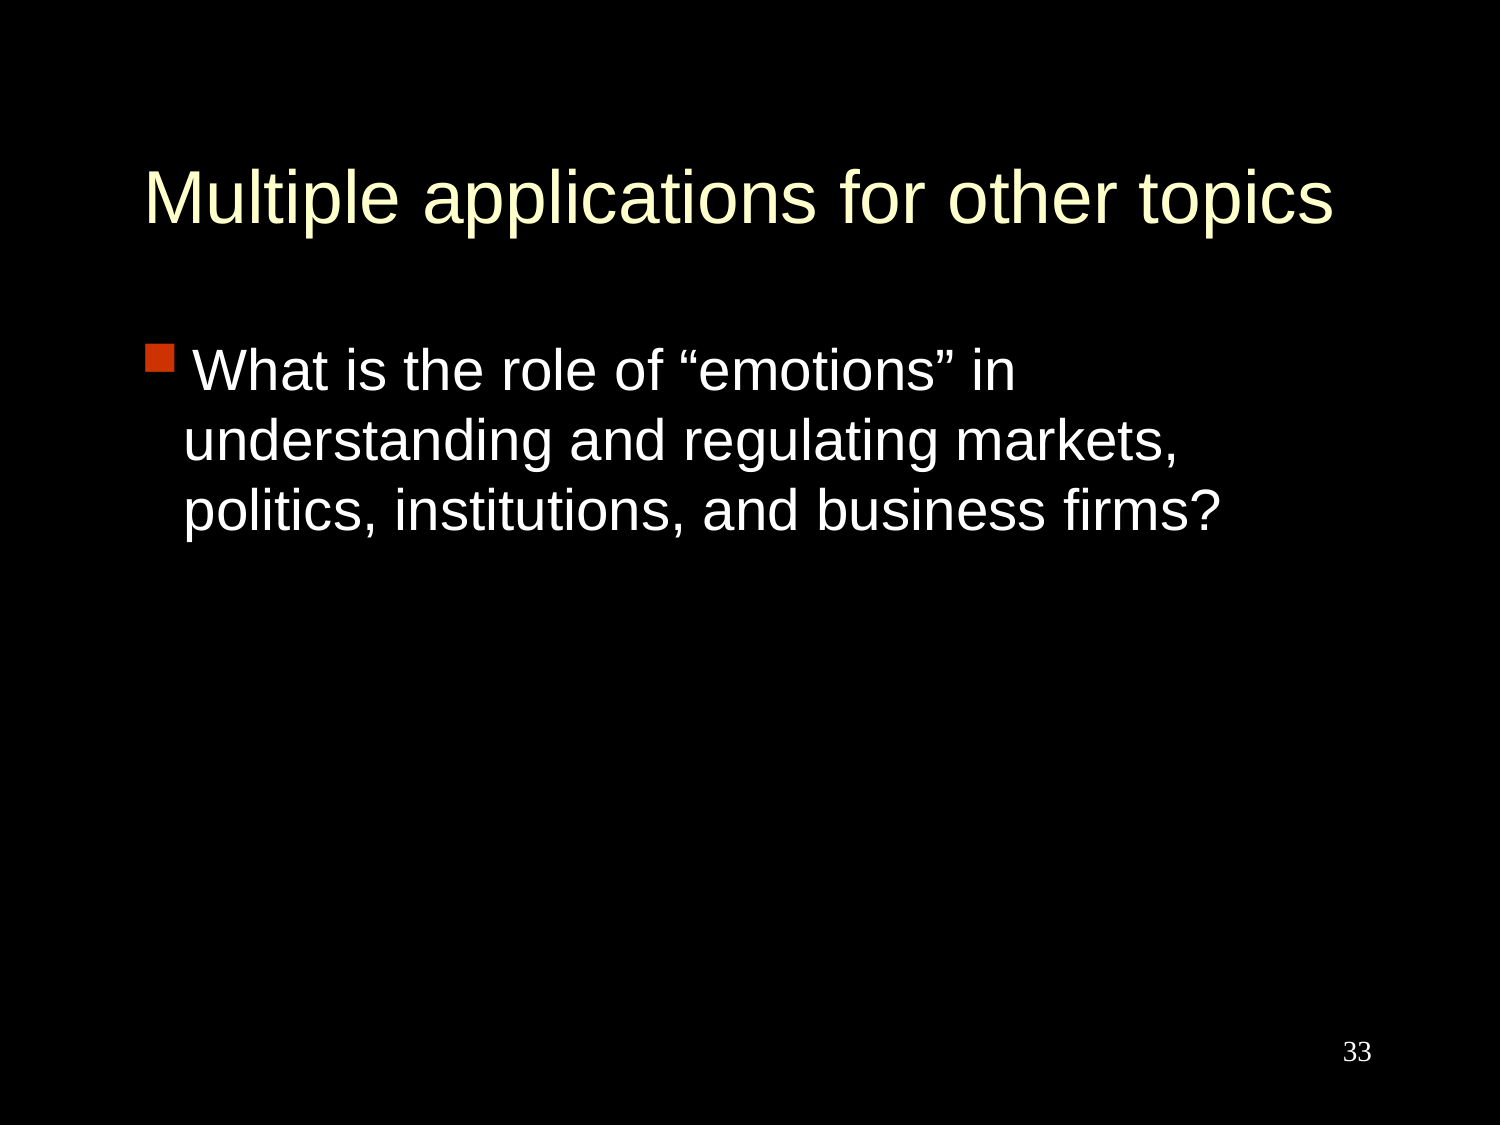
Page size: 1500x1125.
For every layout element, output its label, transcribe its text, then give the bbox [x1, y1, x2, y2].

title Multiple applications for other topics [112, 99, 1388, 288]
slide_number 33 [1074, 1024, 1388, 1101]
list What is the role of “emotions” in understanding and regulating markets, politics, institutions, and business firms? [112, 324, 1388, 1000]
